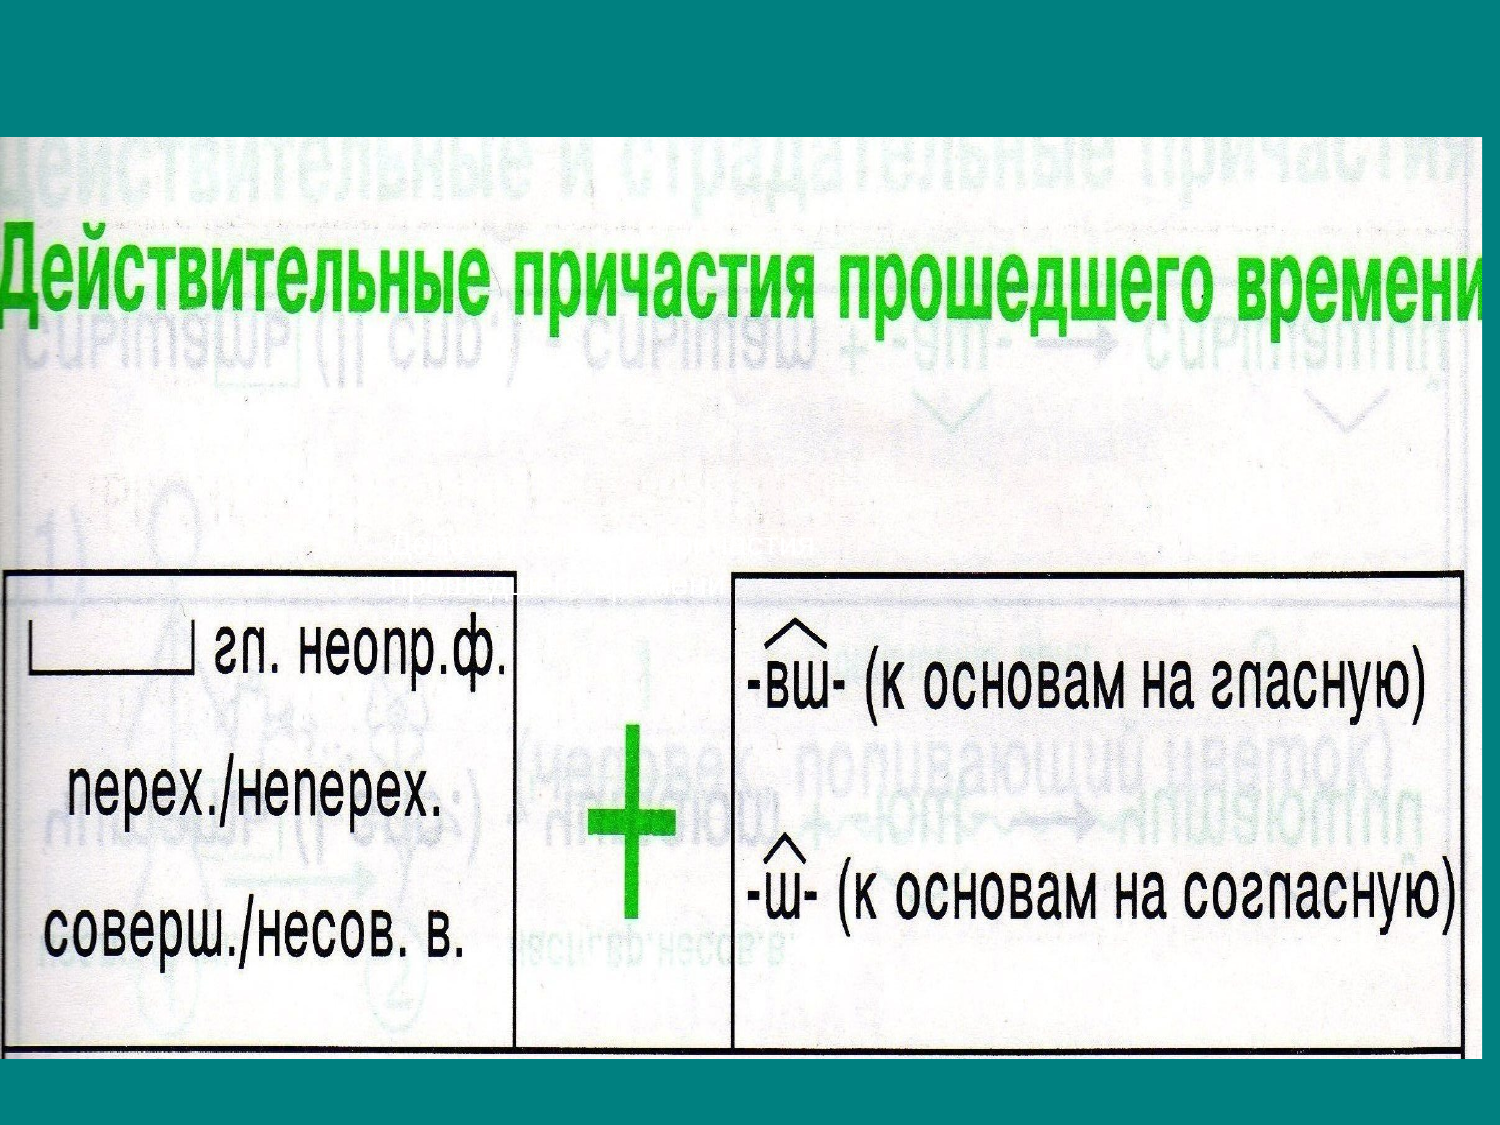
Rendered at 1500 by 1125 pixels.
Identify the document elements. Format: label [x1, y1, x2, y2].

title [0, 136, 1483, 1059]
